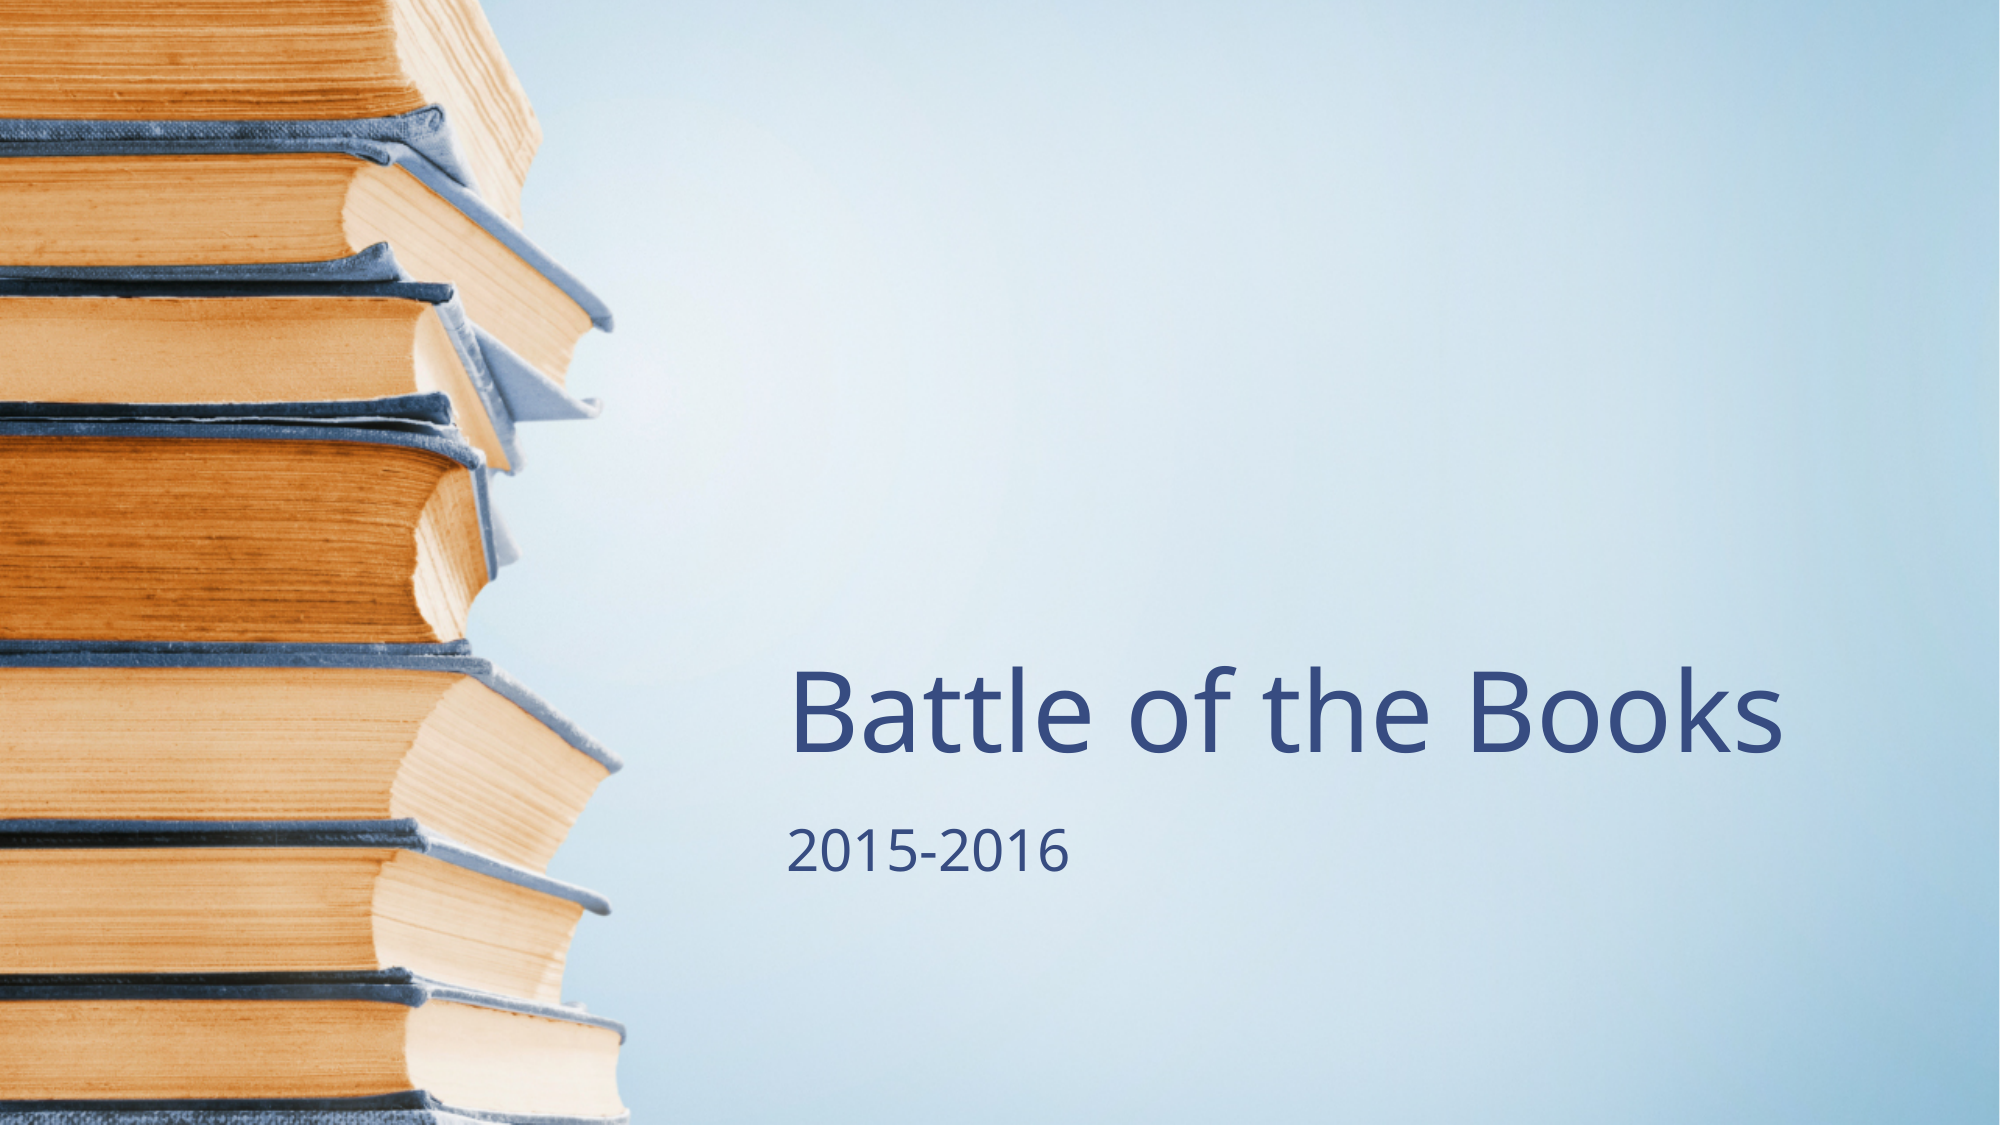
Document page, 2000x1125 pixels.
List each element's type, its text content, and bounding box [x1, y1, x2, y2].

subtitle 2015-2016 [766, 808, 1917, 1013]
title Battle of the Books [766, 245, 1917, 787]
picture [0, 0, 2000, 1125]
